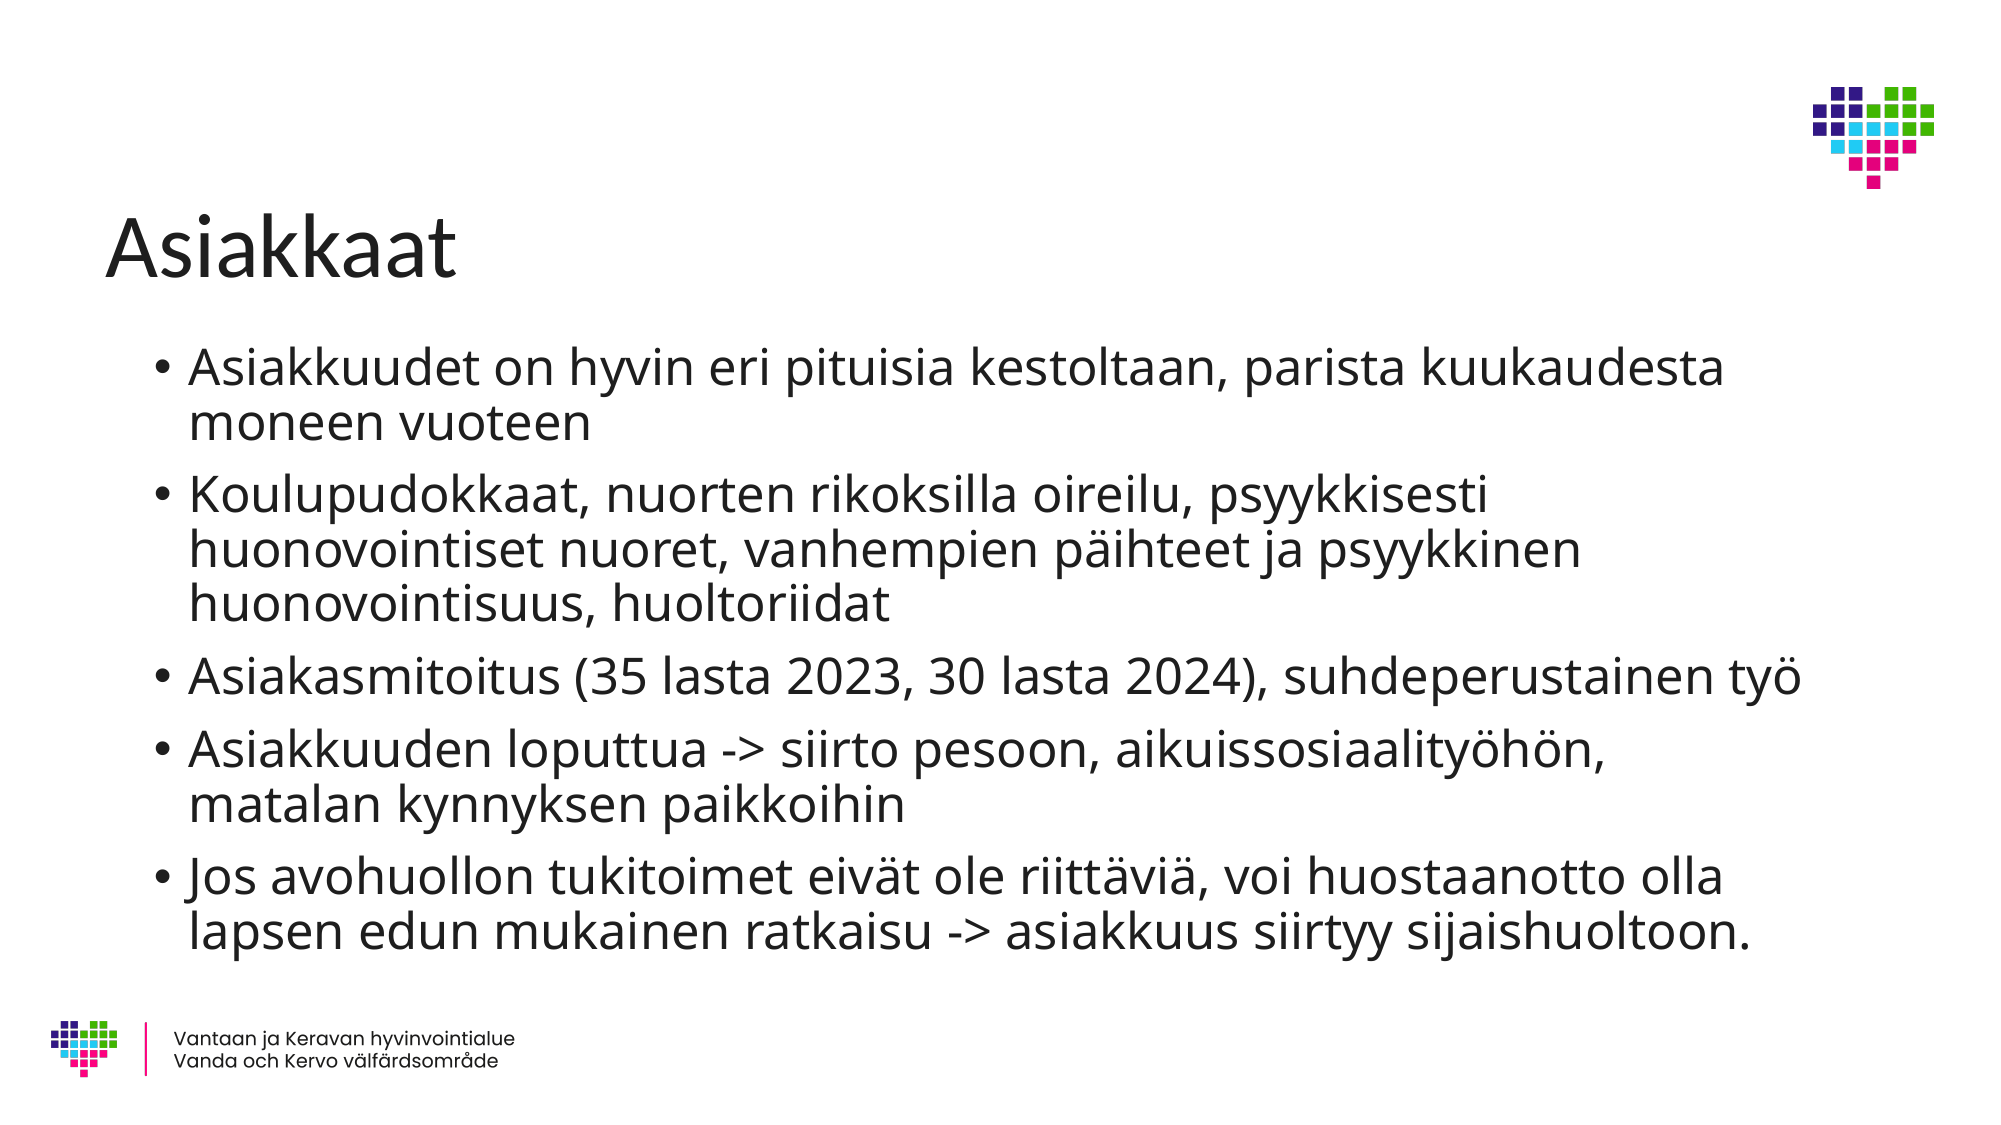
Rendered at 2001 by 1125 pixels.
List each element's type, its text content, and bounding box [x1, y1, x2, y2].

title Asiakkaat [90, 87, 1774, 306]
picture [23, 993, 542, 1105]
list Asiakkuudet on hyvin eri pituisia kestoltaan, parista kuukaudesta moneen vuoteen Koulupudokkaat, nuorten rikoksilla oireilu, psyykkisesti huonovointiset nuoret, vanhempien päihteet ja psyykkinen huonovointisuus, huoltoriidat Asiakasmitoitus (35 lasta 2023, 30 lasta 2024), suhdeperustainen työ Asiakkuuden loputtua -> siirto pesoon, aikuissosiaalityöhön, matalan kynnyksen paikkoihin Jos avohuollon tukitoimet eivät ole riittäviä, voi huostaanotto olla lapsen edun mukainen ratkaisu -> asiakkuus siirtyy sijaishuoltoon. [138, 334, 1822, 983]
picture [1813, 87, 1934, 189]
